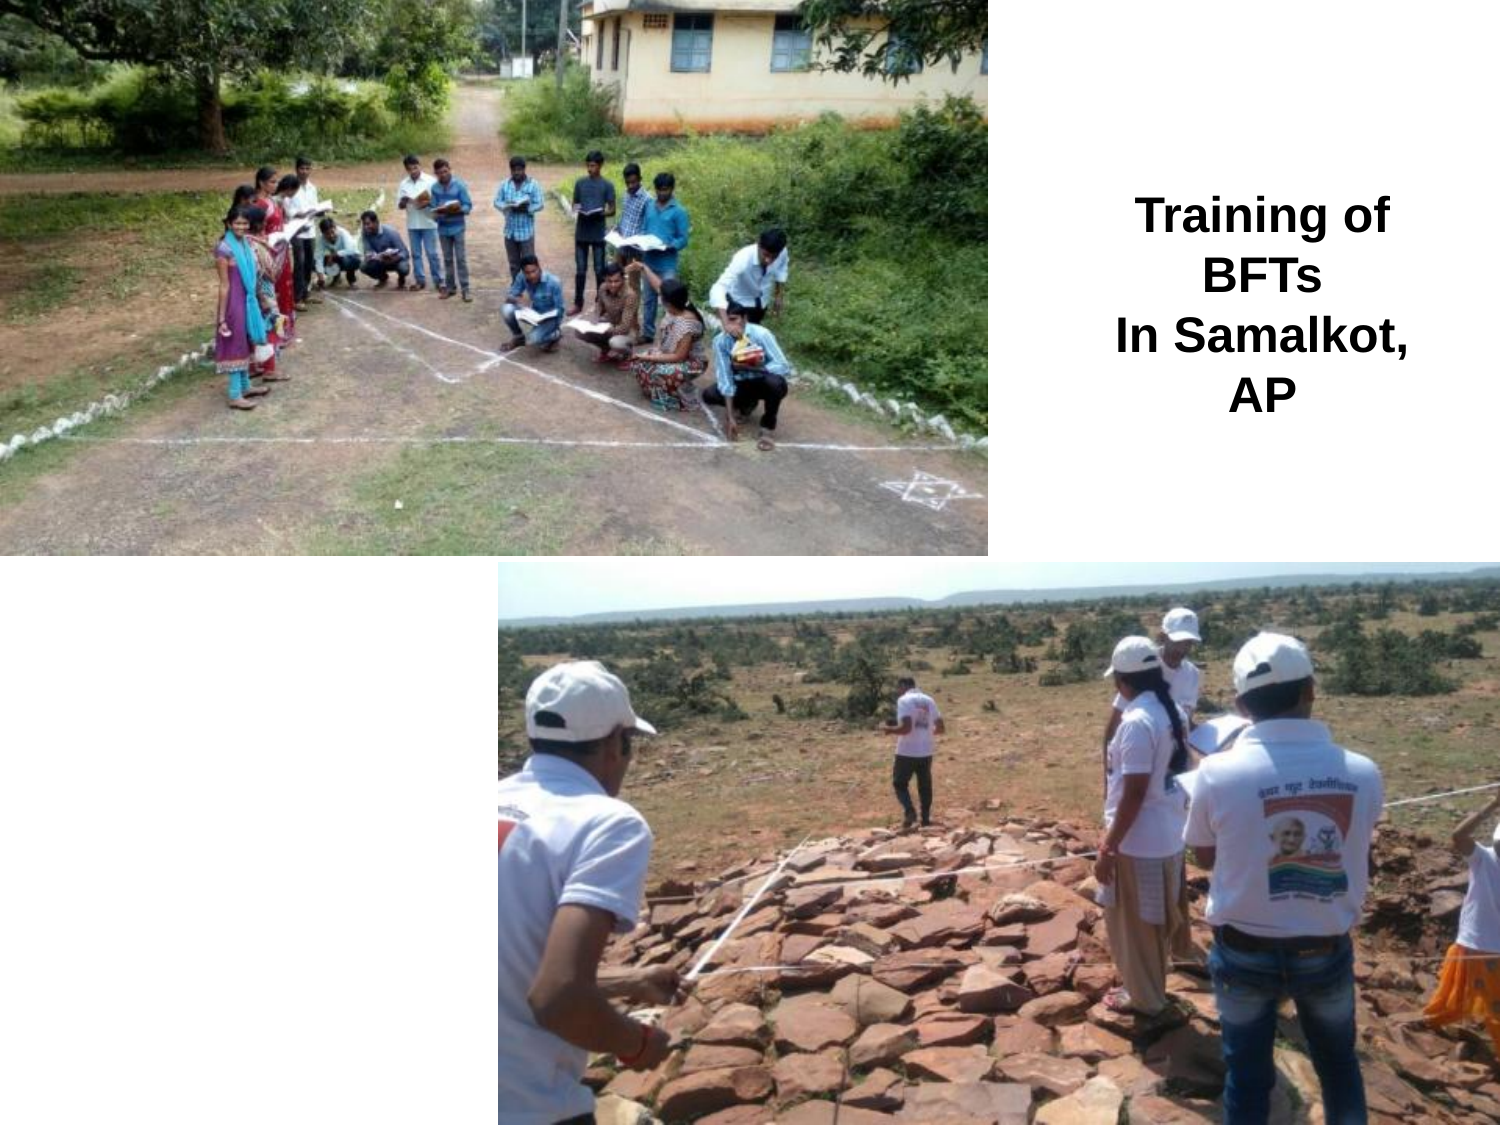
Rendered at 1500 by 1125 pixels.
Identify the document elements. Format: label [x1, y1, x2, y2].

picture [0, 0, 988, 556]
text_box [1074, 174, 1450, 430]
picture [498, 562, 1500, 1125]
